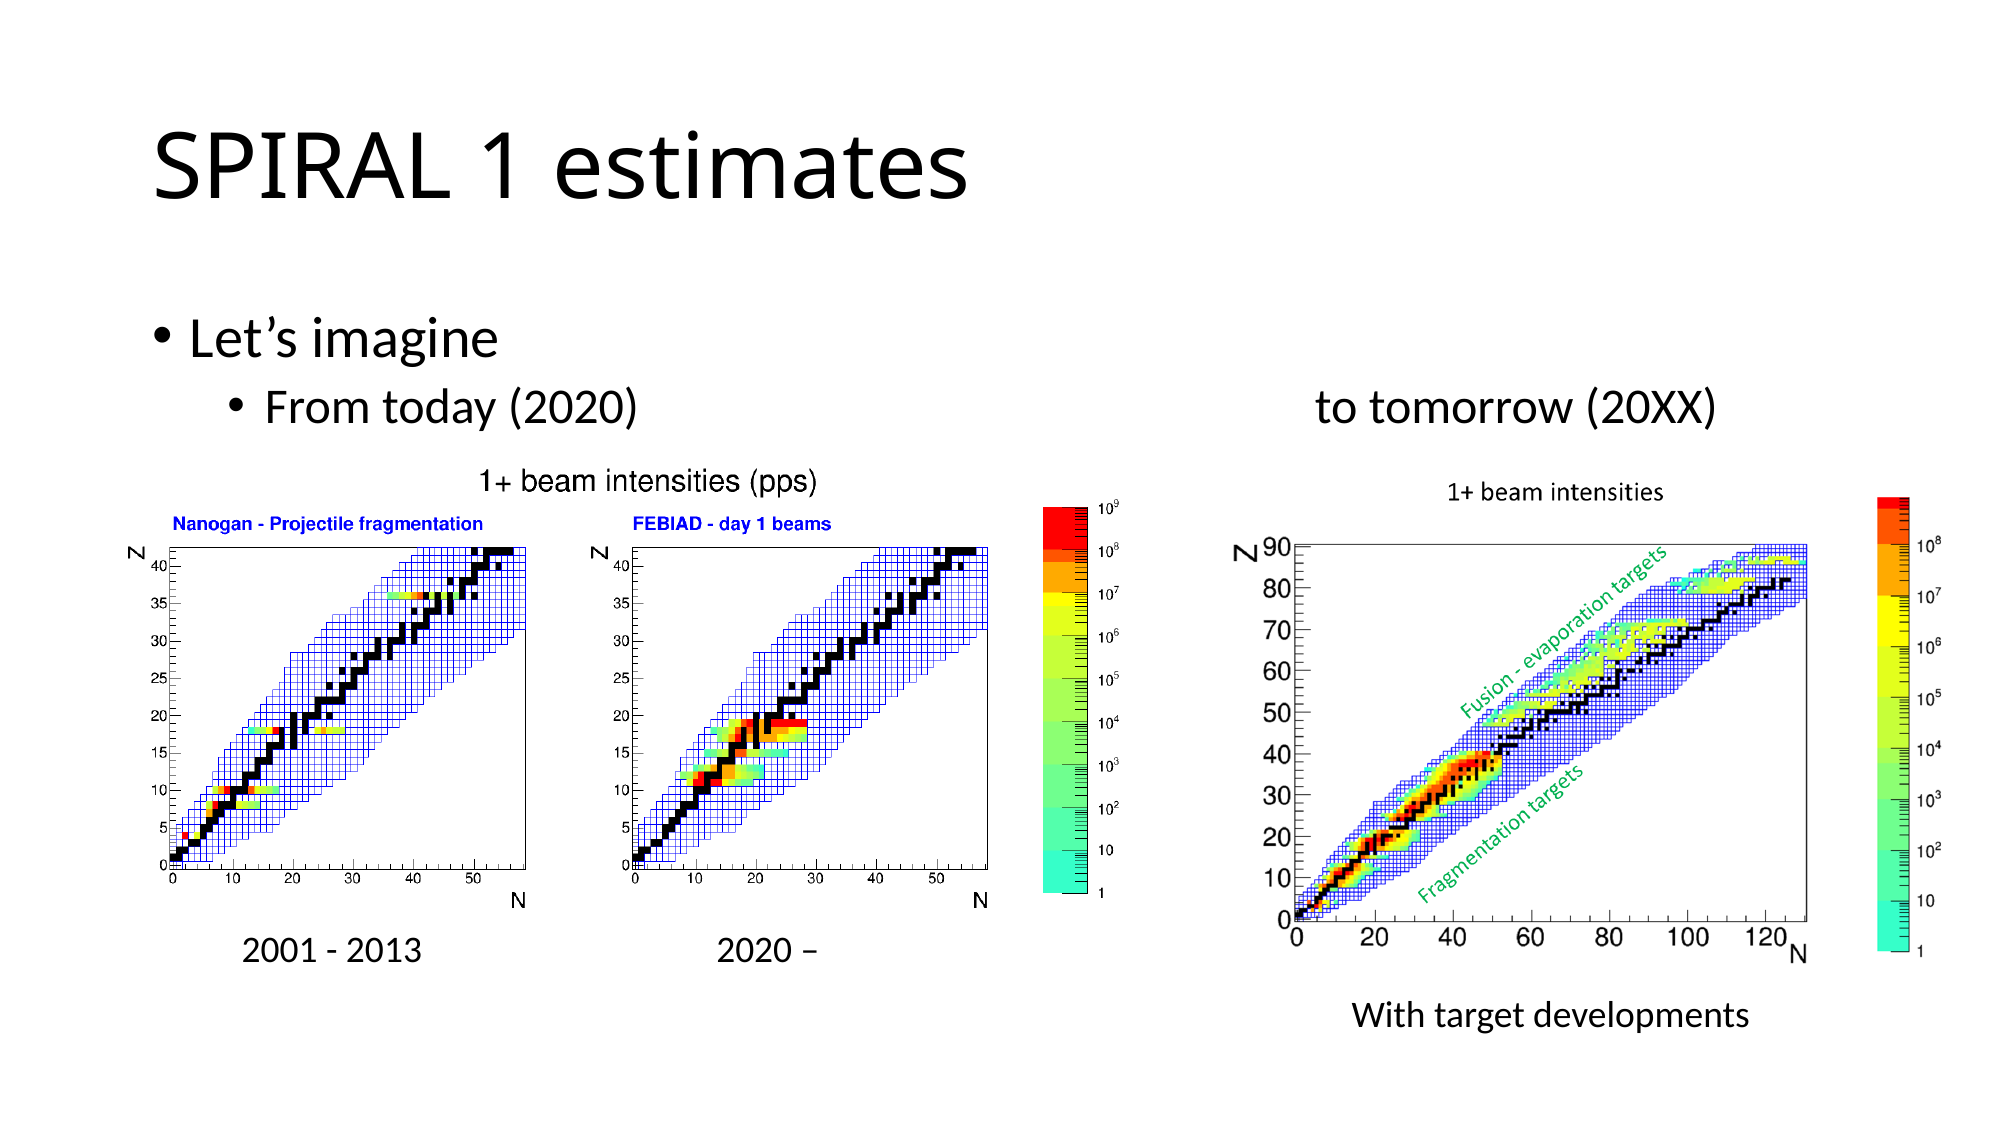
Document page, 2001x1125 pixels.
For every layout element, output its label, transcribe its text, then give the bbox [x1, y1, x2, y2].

title SPIRAL 1 estimates [137, 59, 1863, 278]
picture [106, 457, 1146, 918]
text_box 2020 – [701, 918, 844, 978]
text_box With target developments [1336, 982, 1766, 1043]
text_box 2001 - 2013 [226, 918, 438, 978]
picture [1217, 439, 1951, 979]
list Let’s imagine From today (2020) to tomorrow (20XX) [137, 299, 1863, 1014]
